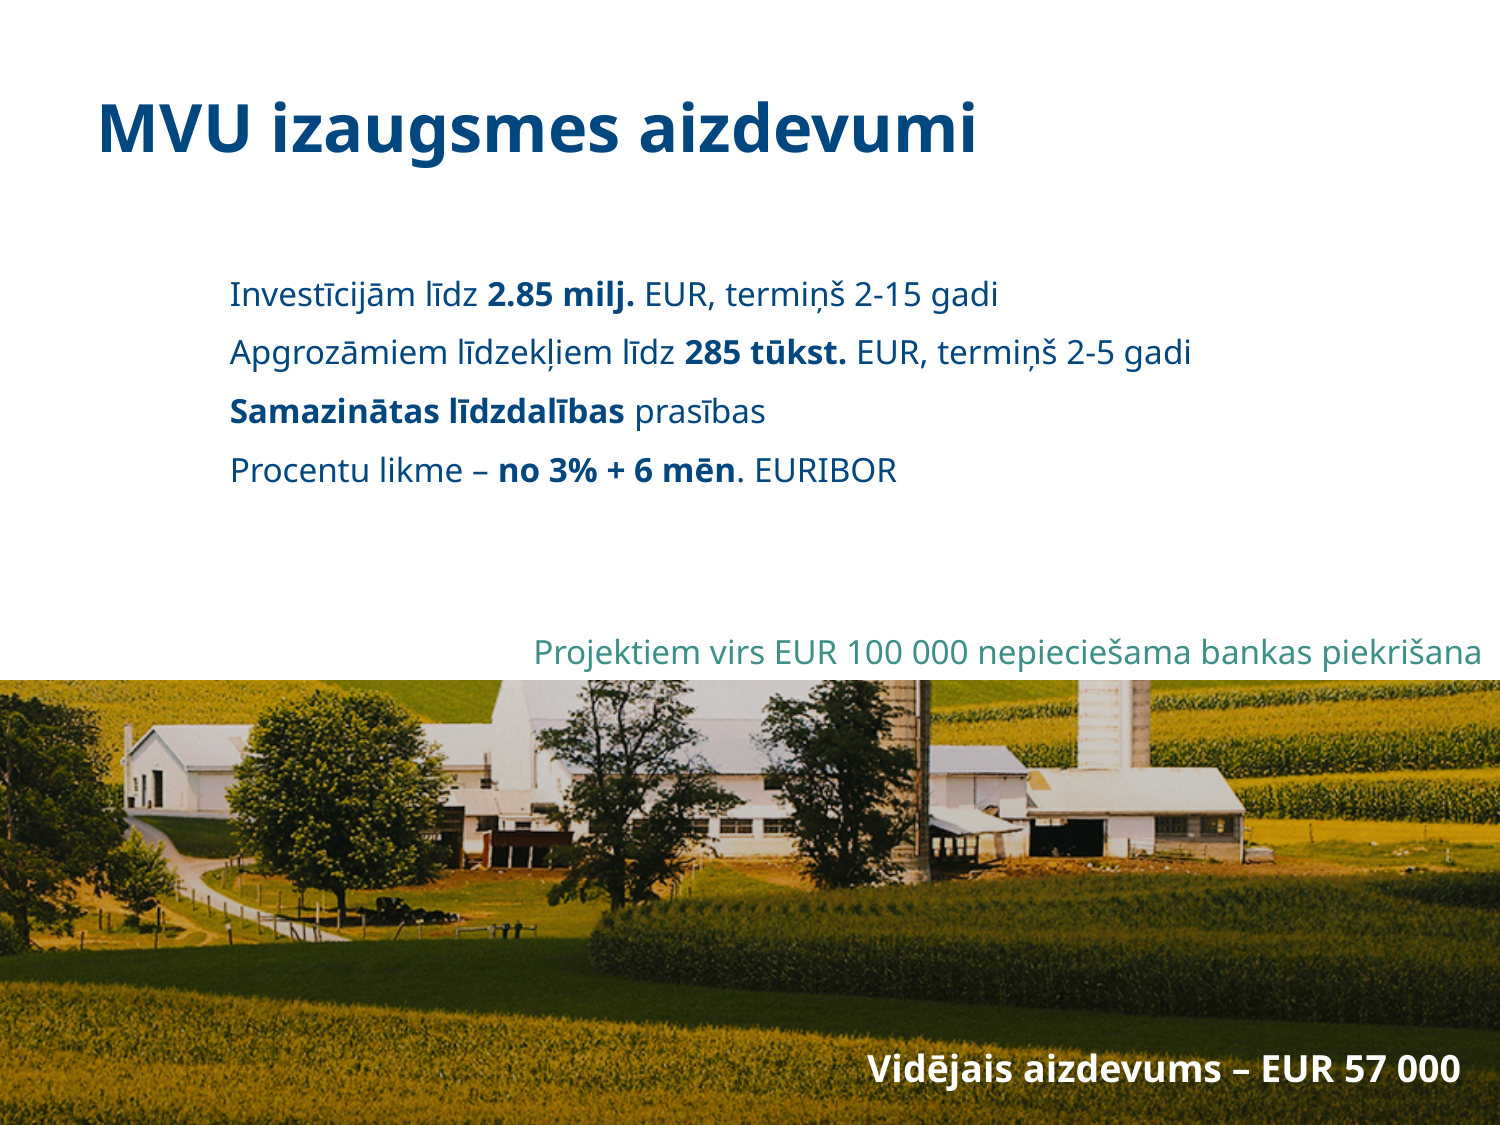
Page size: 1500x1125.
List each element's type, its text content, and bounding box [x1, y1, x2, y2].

picture [0, 680, 1500, 1125]
text_box Investīcijām līdz 2.85 milj. EUR, termiņš 2-15 gadi Apgrozāmiem līdzekļiem līdz 285 tūkst. EUR, termiņš 2-5 gadi Samazinātas līdzdalības prasības Procentu likme – no 3% + 6 mēn. EURIBOR [218, 267, 1255, 551]
text_box MVU izaugsmes aizdevumi [82, 78, 1012, 173]
text_box Projektiem virs EUR 100 000 nepieciešama bankas piekrišana [427, 623, 1500, 679]
